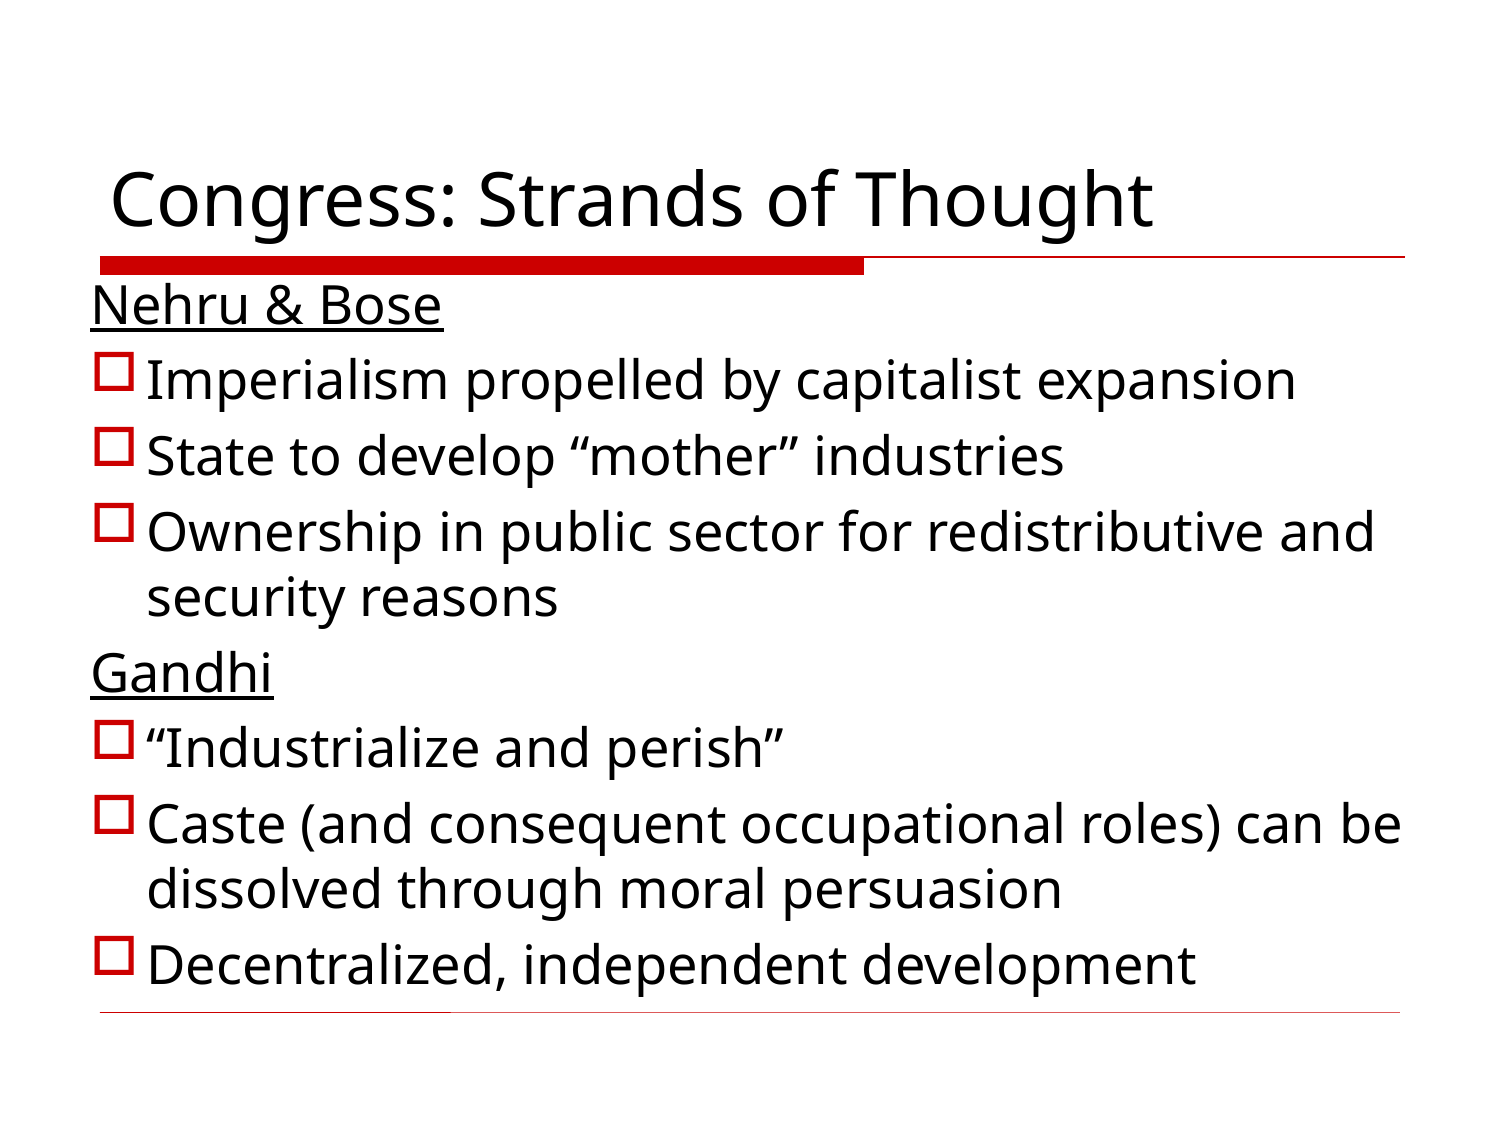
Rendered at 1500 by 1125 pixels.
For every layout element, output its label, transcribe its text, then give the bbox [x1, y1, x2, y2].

title Congress: Strands of Thought [93, 49, 1407, 250]
list Nehru & Bose Imperialism propelled by capitalist expansion State to develop “mother” industries Ownership in public sector for redistributive and security reasons Gandhi “Industrialize and perish” Caste (and consequent occupational roles) can be dissolved through moral persuasion Decentralized, independent development [74, 262, 1426, 1088]
